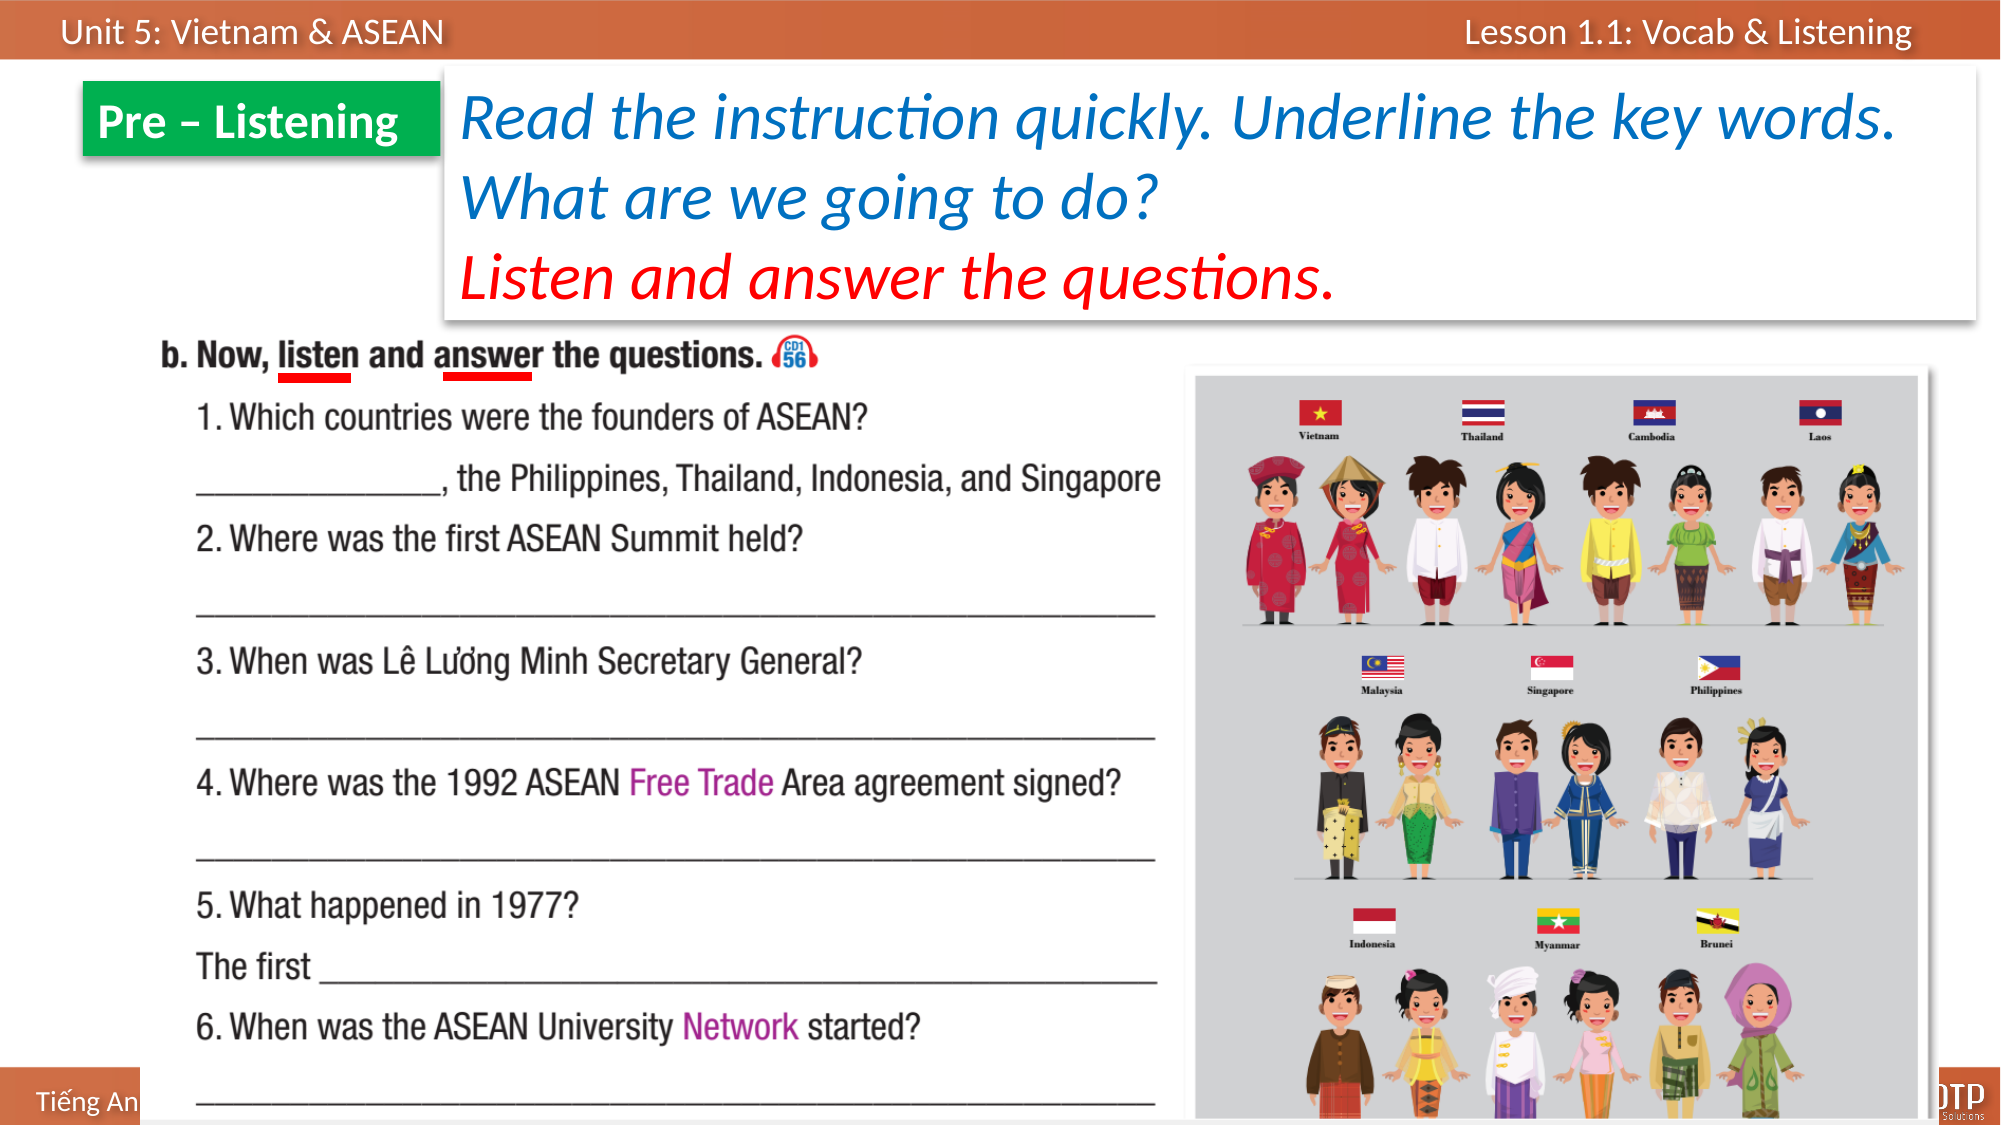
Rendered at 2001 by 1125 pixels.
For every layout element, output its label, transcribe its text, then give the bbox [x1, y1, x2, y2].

text_box Pre – Listening [82, 81, 441, 156]
picture [0, 0, 2001, 1125]
text_box Read the instruction quickly. Underline the key words. What are we going to do? Listen and answer the questions. [444, 65, 1977, 321]
